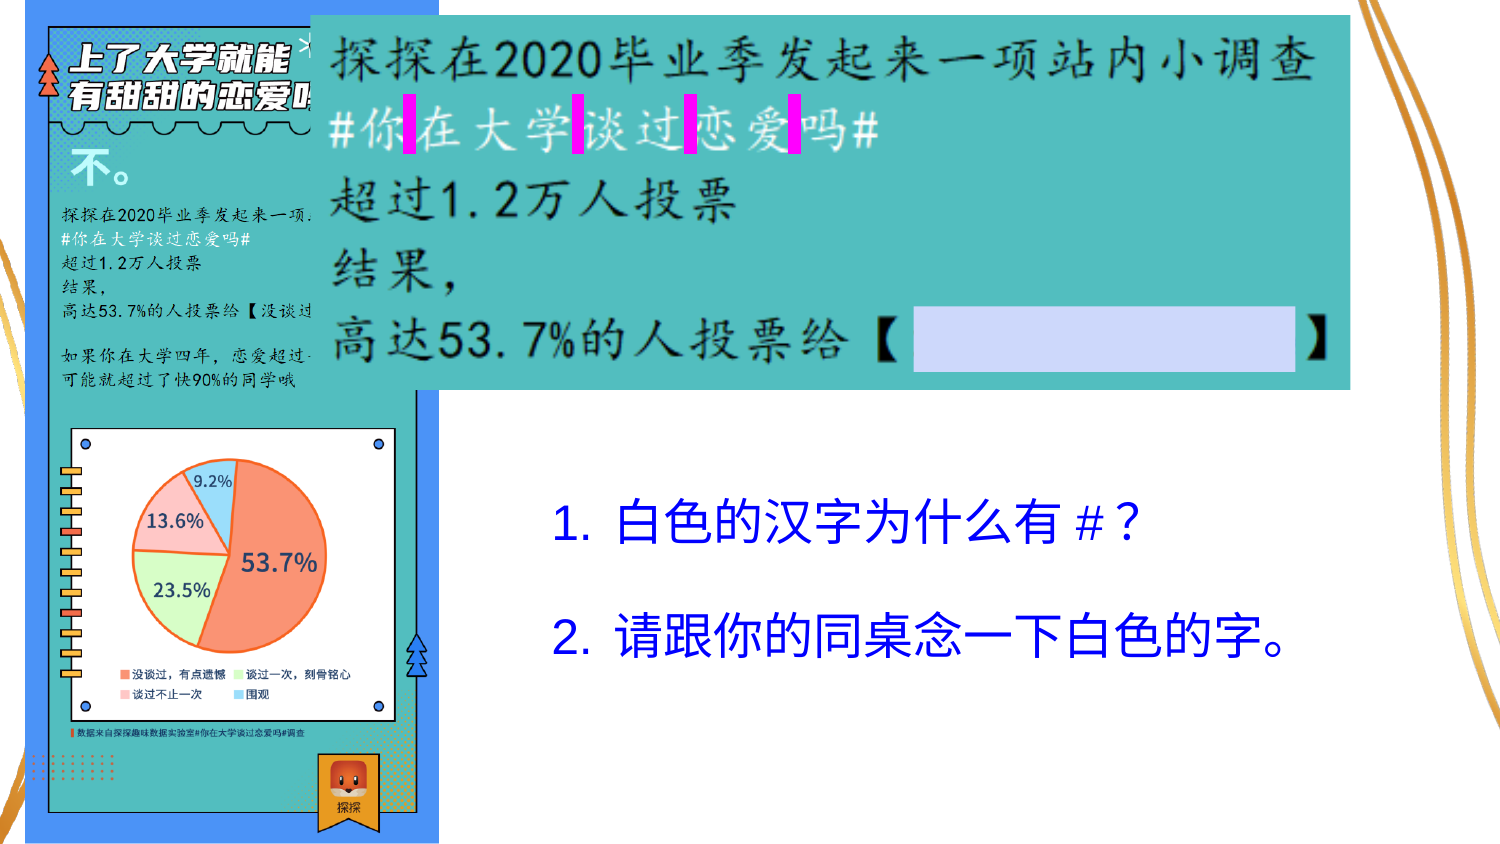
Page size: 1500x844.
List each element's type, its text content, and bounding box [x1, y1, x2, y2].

list 白色的汉字为什么有#？ 请跟你的同桌念一下白色的字。 [523, 421, 1394, 804]
picture [0, 0, 1500, 844]
